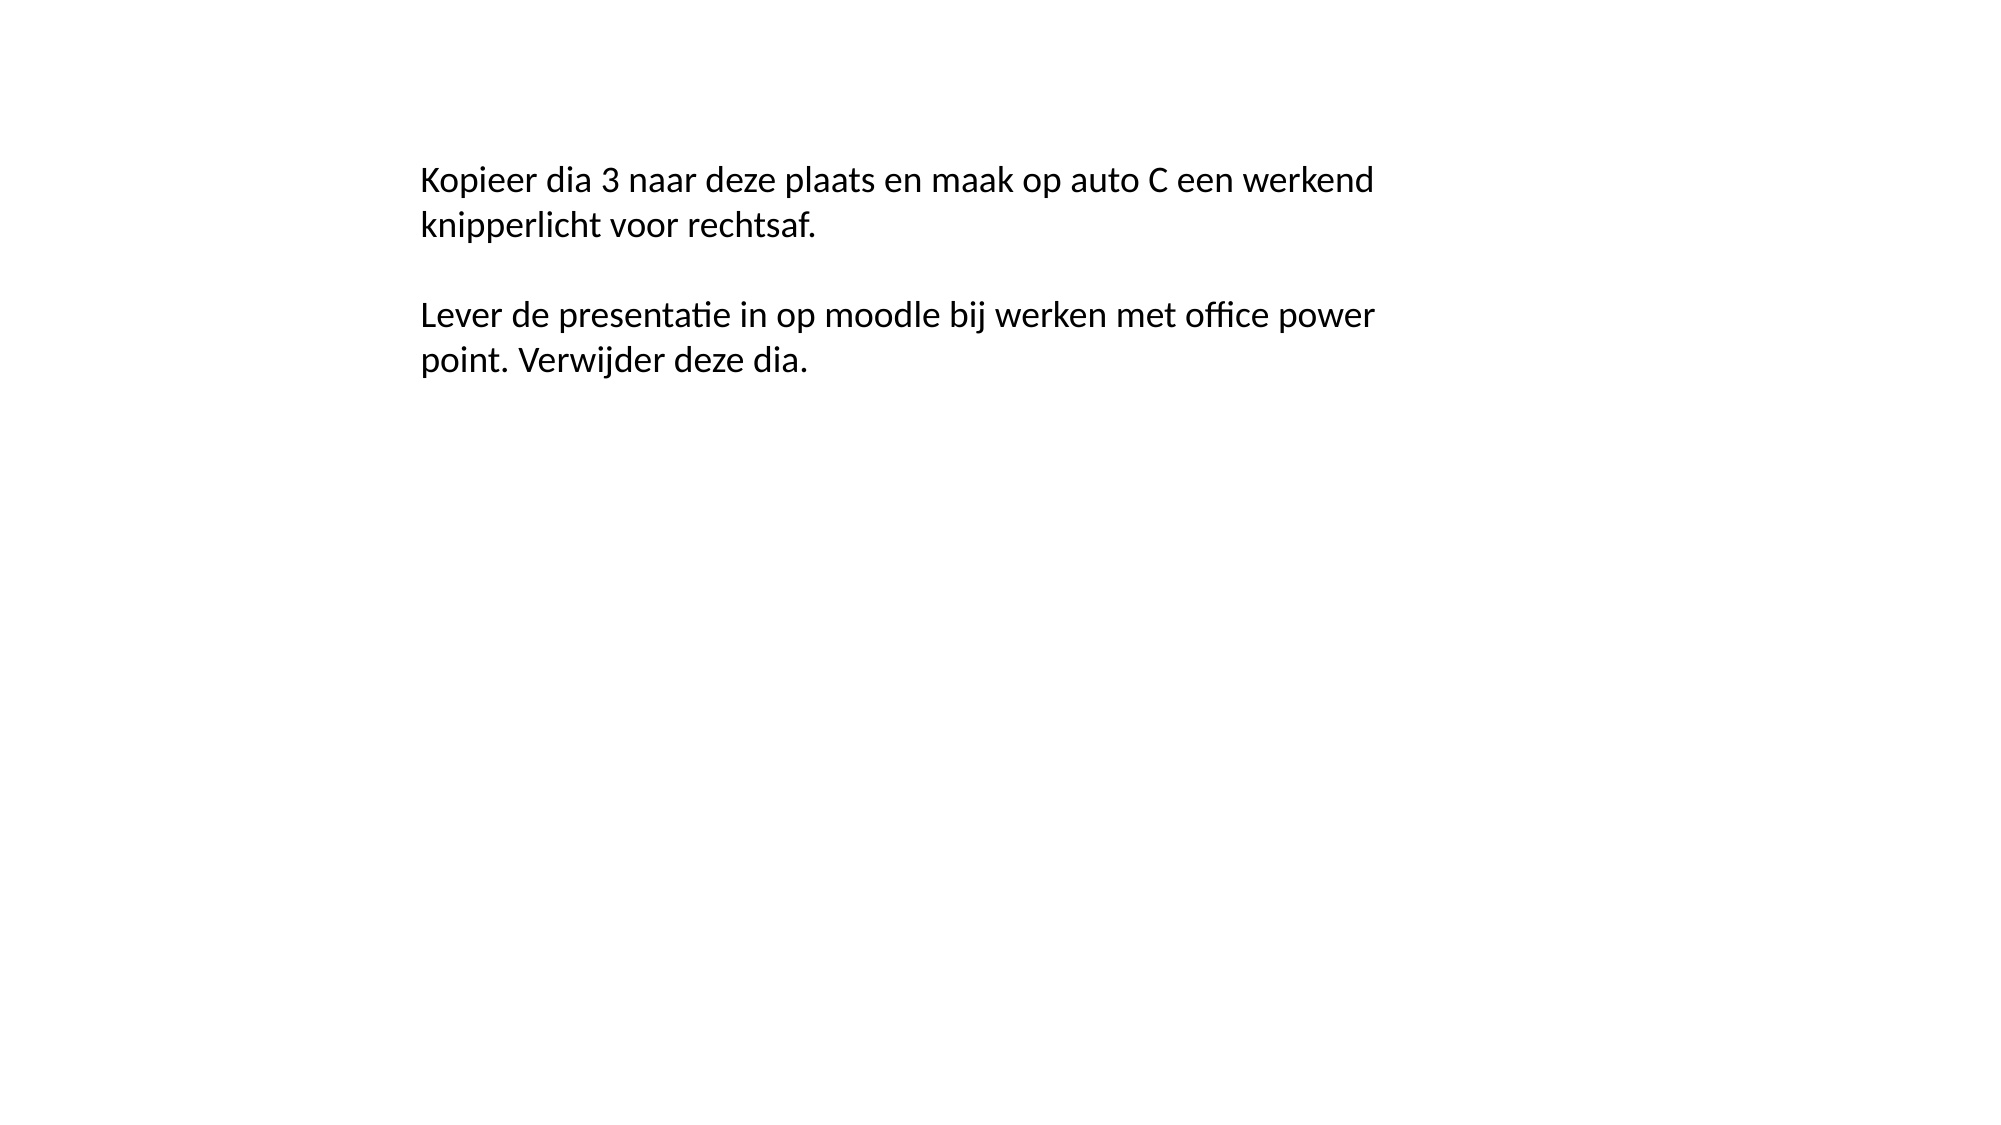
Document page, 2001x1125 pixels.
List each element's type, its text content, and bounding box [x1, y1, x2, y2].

text_box Kopieer dia 3 naar deze plaats en maak op auto C een werkend knipperlicht voor rechtsaf. Lever de presentatie in op moodle bij werken met office power point. Verwijder deze dia. [405, 147, 1393, 388]
